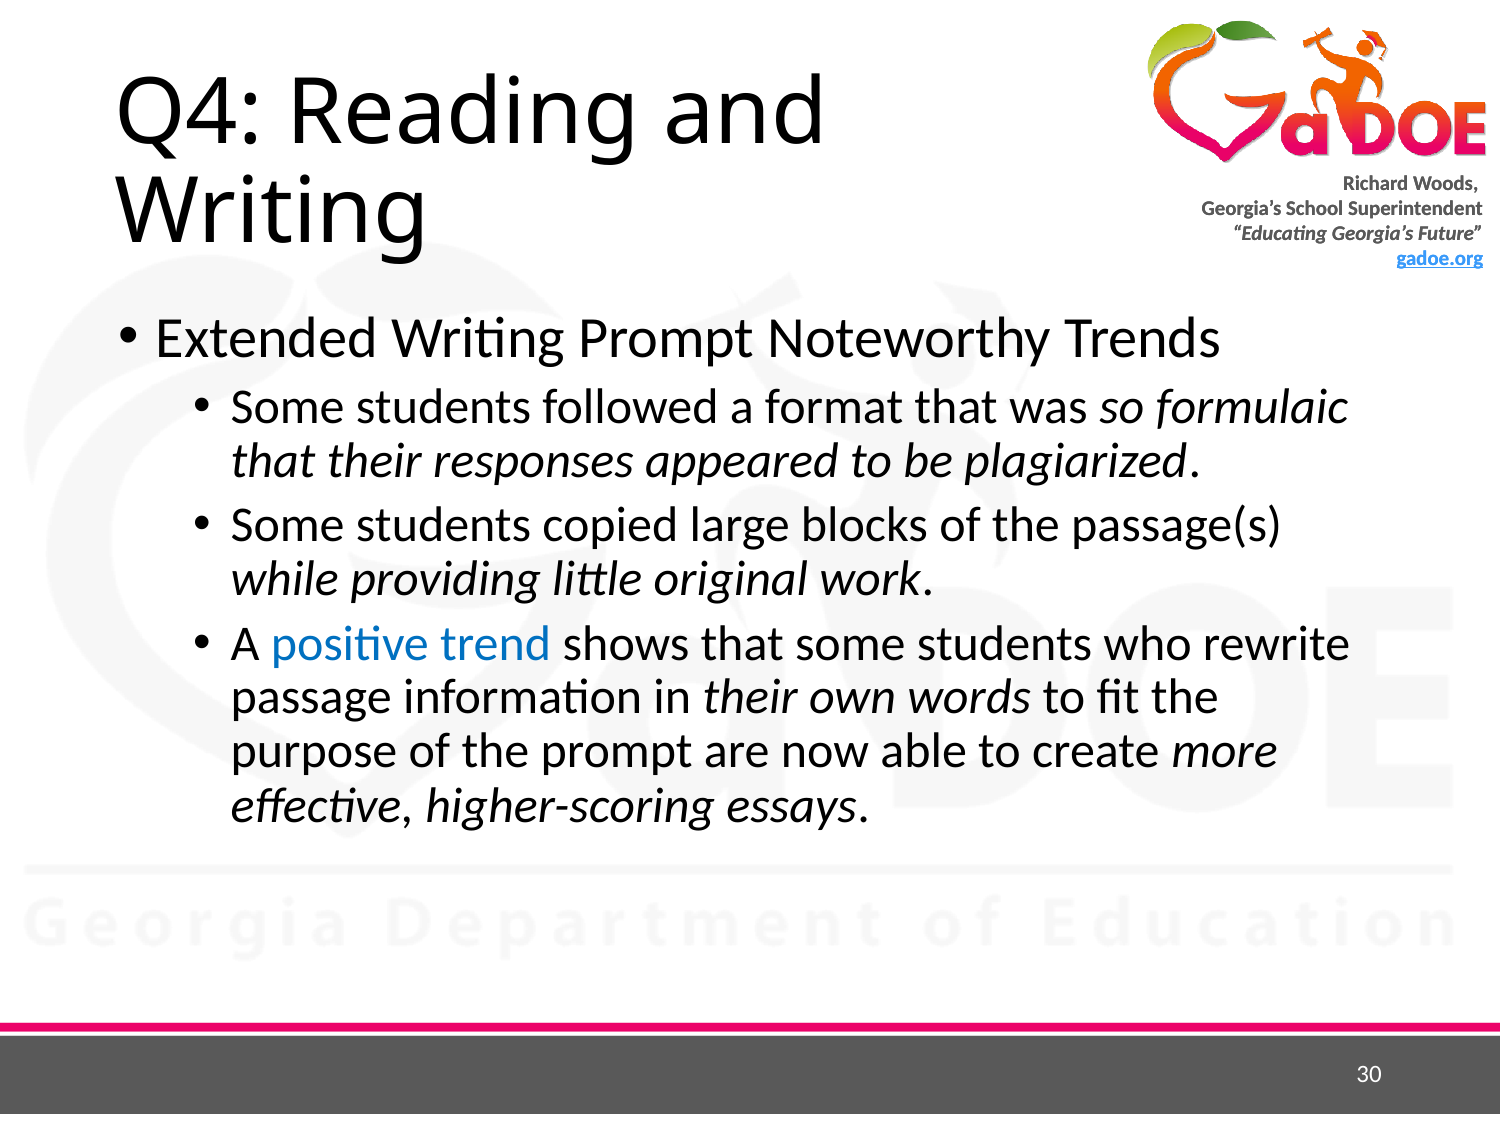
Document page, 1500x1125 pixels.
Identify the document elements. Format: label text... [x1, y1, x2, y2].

title Q4: Reading and Writing [99, 54, 1136, 273]
list Extended Writing Prompt Noteworthy Trends Some students followed a format that was so formulaic that their responses appeared to be plagiarized. Some students copied large blocks of the passage(s) while providing little original work. A positive trend shows that some students who rewrite passage information in their own words to fit the purpose of the prompt are now able to create more effective, higher-scoring essays. [103, 299, 1397, 1014]
slide_number 30 [1059, 1042, 1397, 1103]
picture [19, 235, 1473, 980]
picture [1135, 8, 1499, 164]
